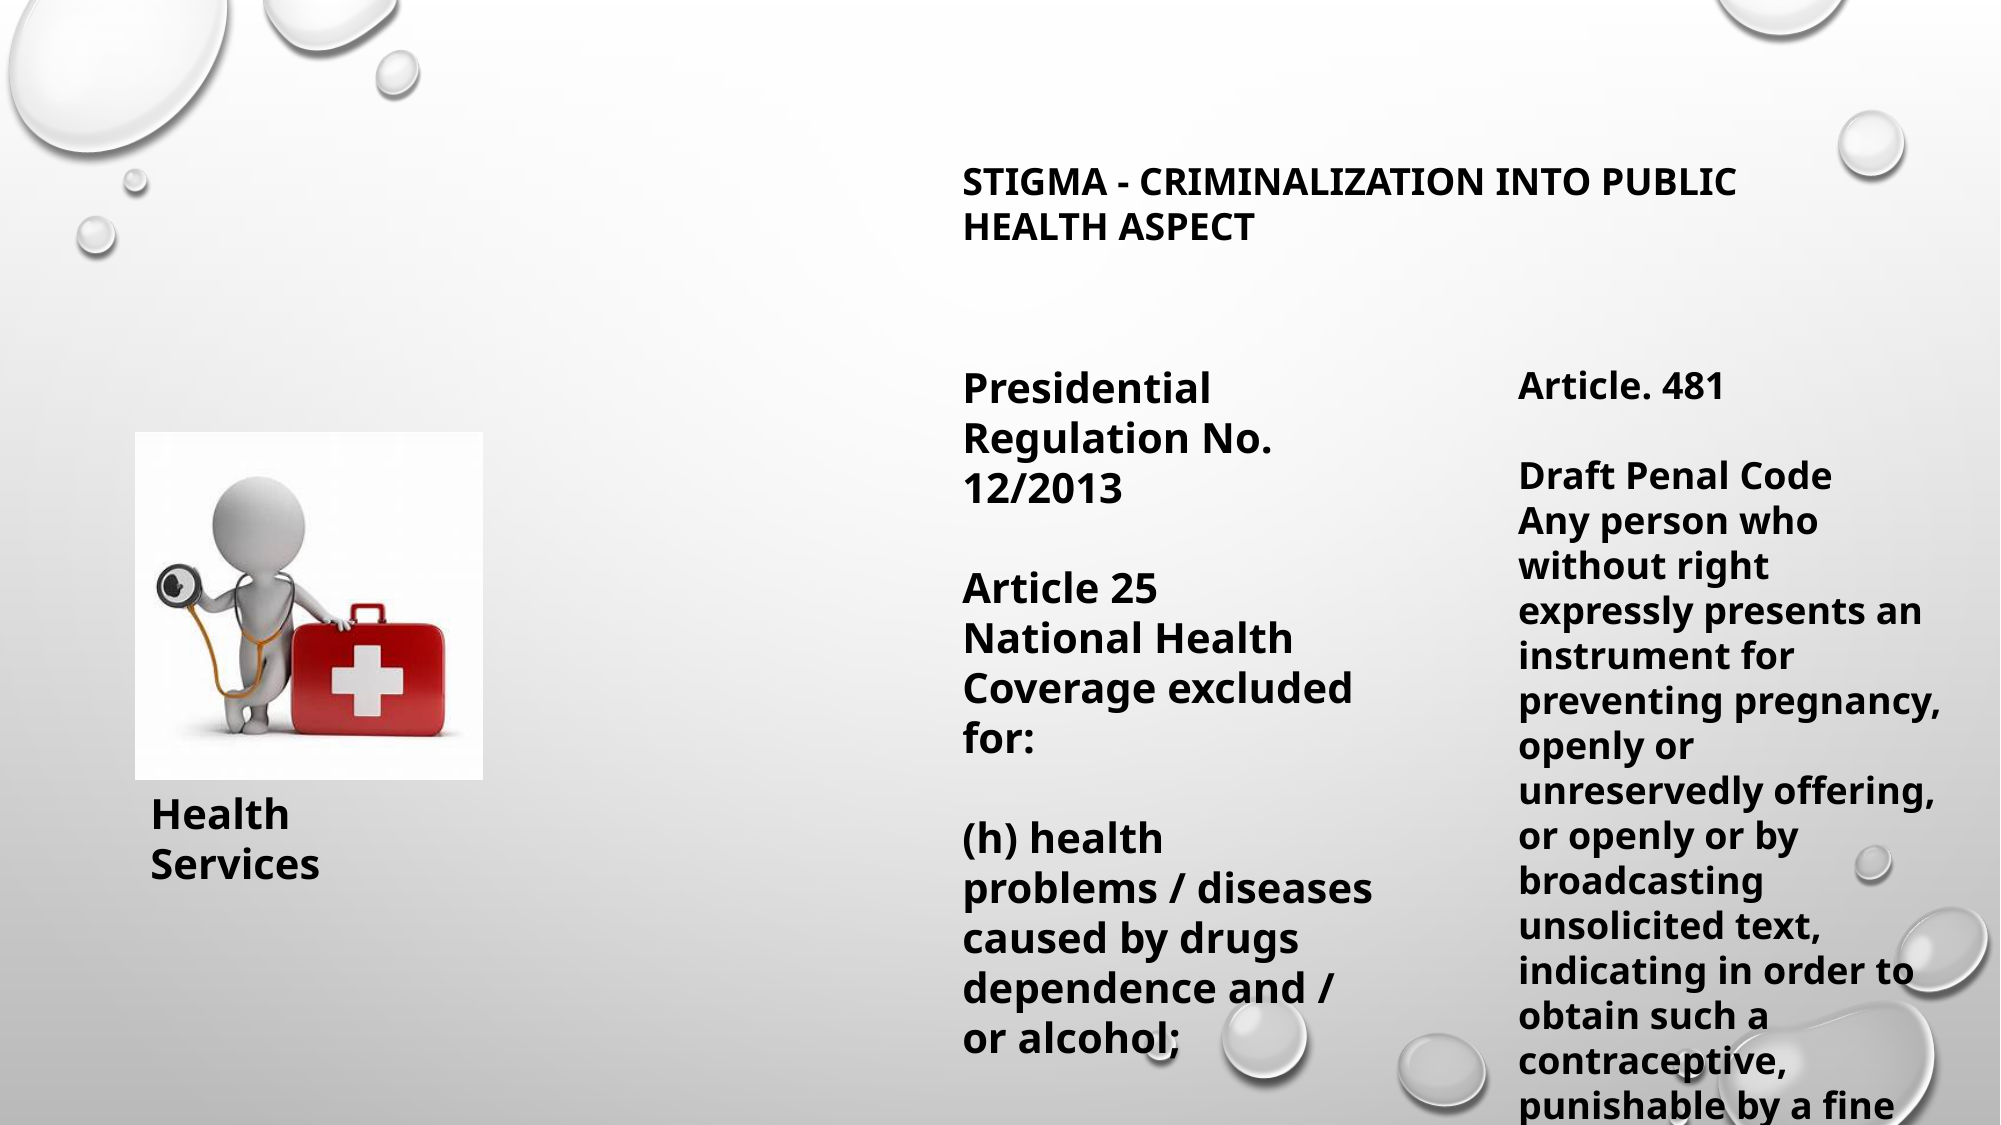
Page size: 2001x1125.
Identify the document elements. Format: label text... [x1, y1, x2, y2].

text_box Presidential Regulation No. 12/2013 Article 25 National Health Coverage excluded for: (h) health problems / diseases caused by drugs dependence and / or alcohol; [947, 354, 1403, 1070]
text_box Article. 481 Draft Penal Code Any person who without right expressly presents an instrument for preventing pregnancy, openly or unreservedly offering, or openly or by broadcasting unsolicited text, indicating in order to obtain such a contraceptive, punishable by a fine penalty at most Category I. [1503, 354, 1965, 1125]
picture [0, 0, 2000, 1125]
text_box Health Services [135, 788, 483, 895]
text_box STIGMA - CRIMINALIZATION INTO PUBLIC HEALTH ASPECT [947, 150, 1767, 256]
